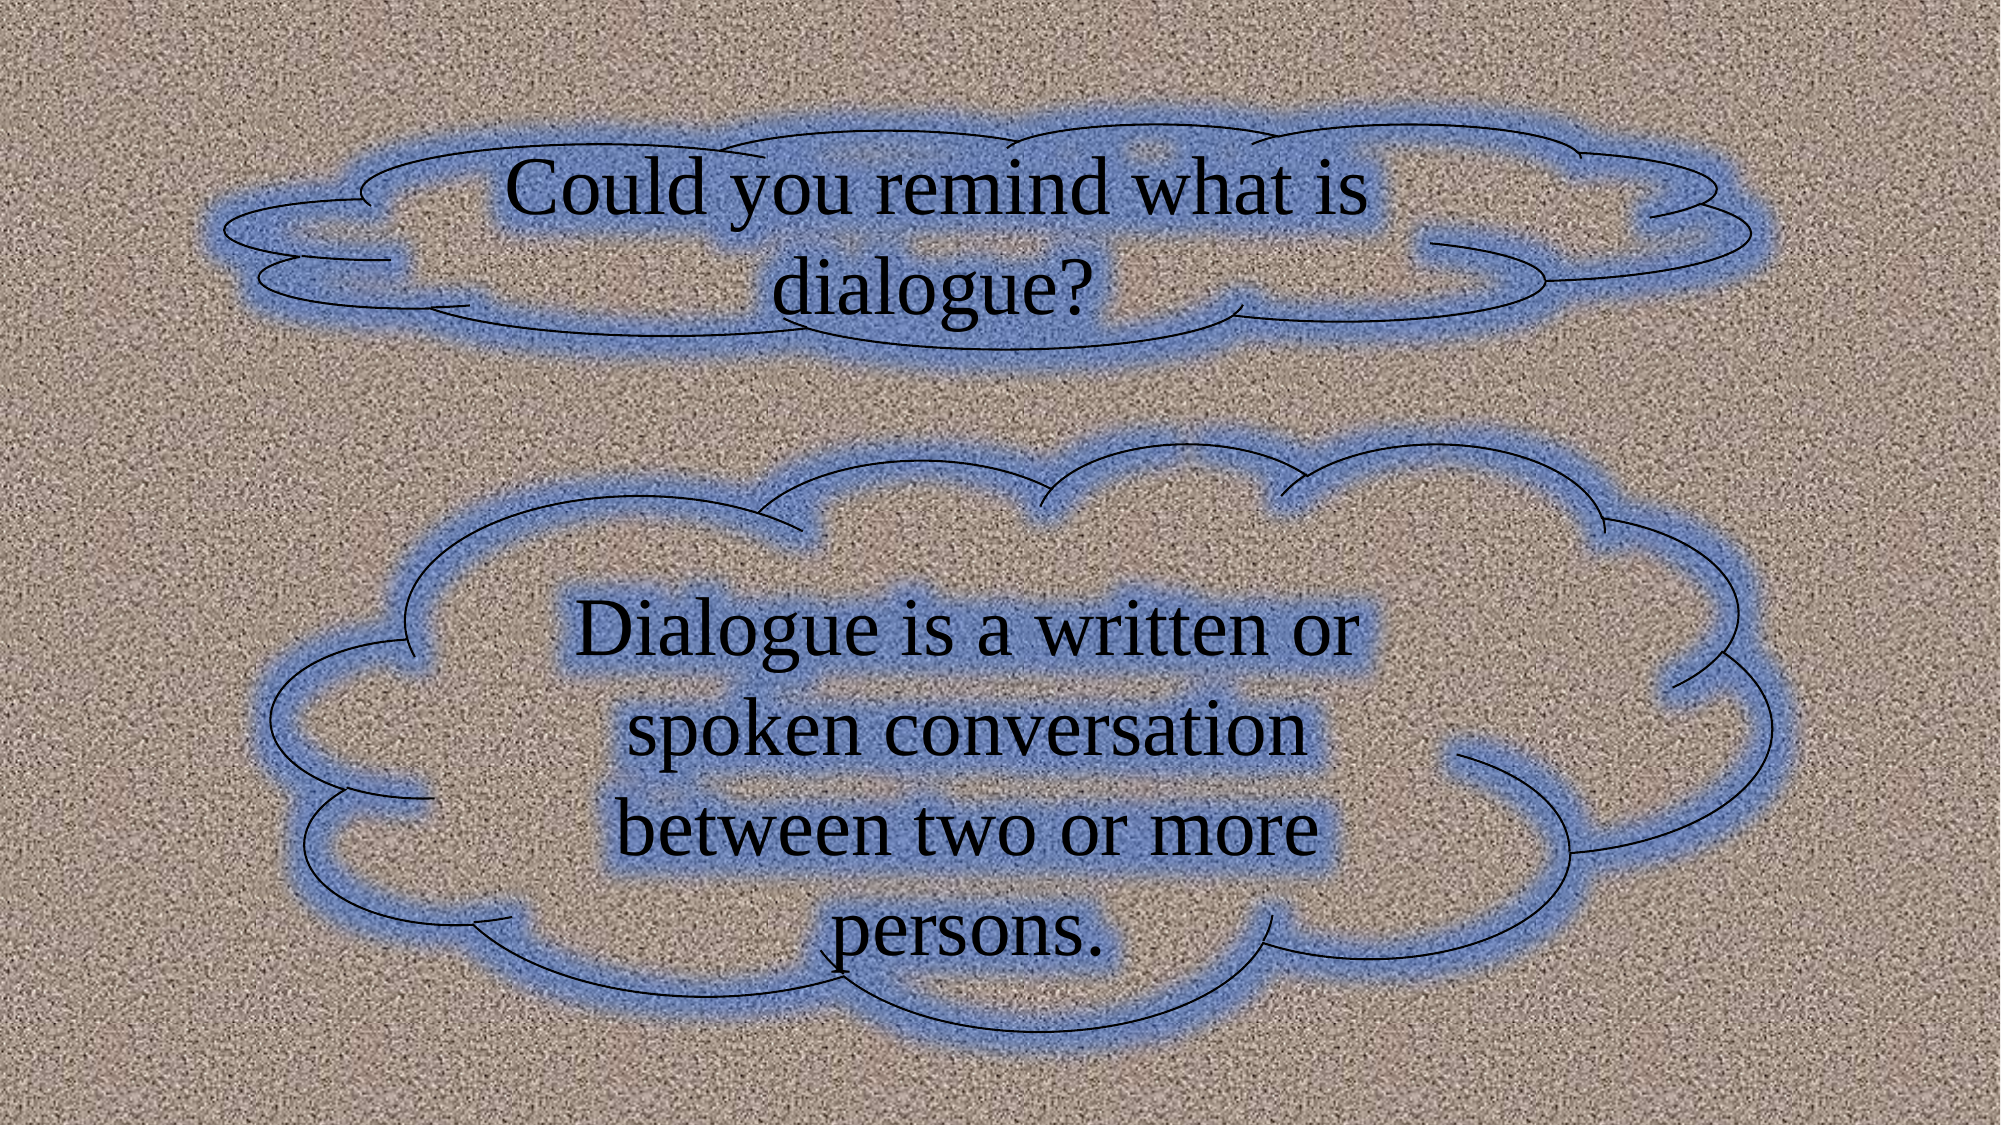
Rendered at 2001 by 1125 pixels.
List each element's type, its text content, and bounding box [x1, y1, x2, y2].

text_box Dialogue is a written or spoken conversation between two or more persons. [269, 443, 1774, 1034]
picture [0, 0, 2001, 1125]
text_box Could you remind what is dialogue? [222, 123, 1753, 351]
